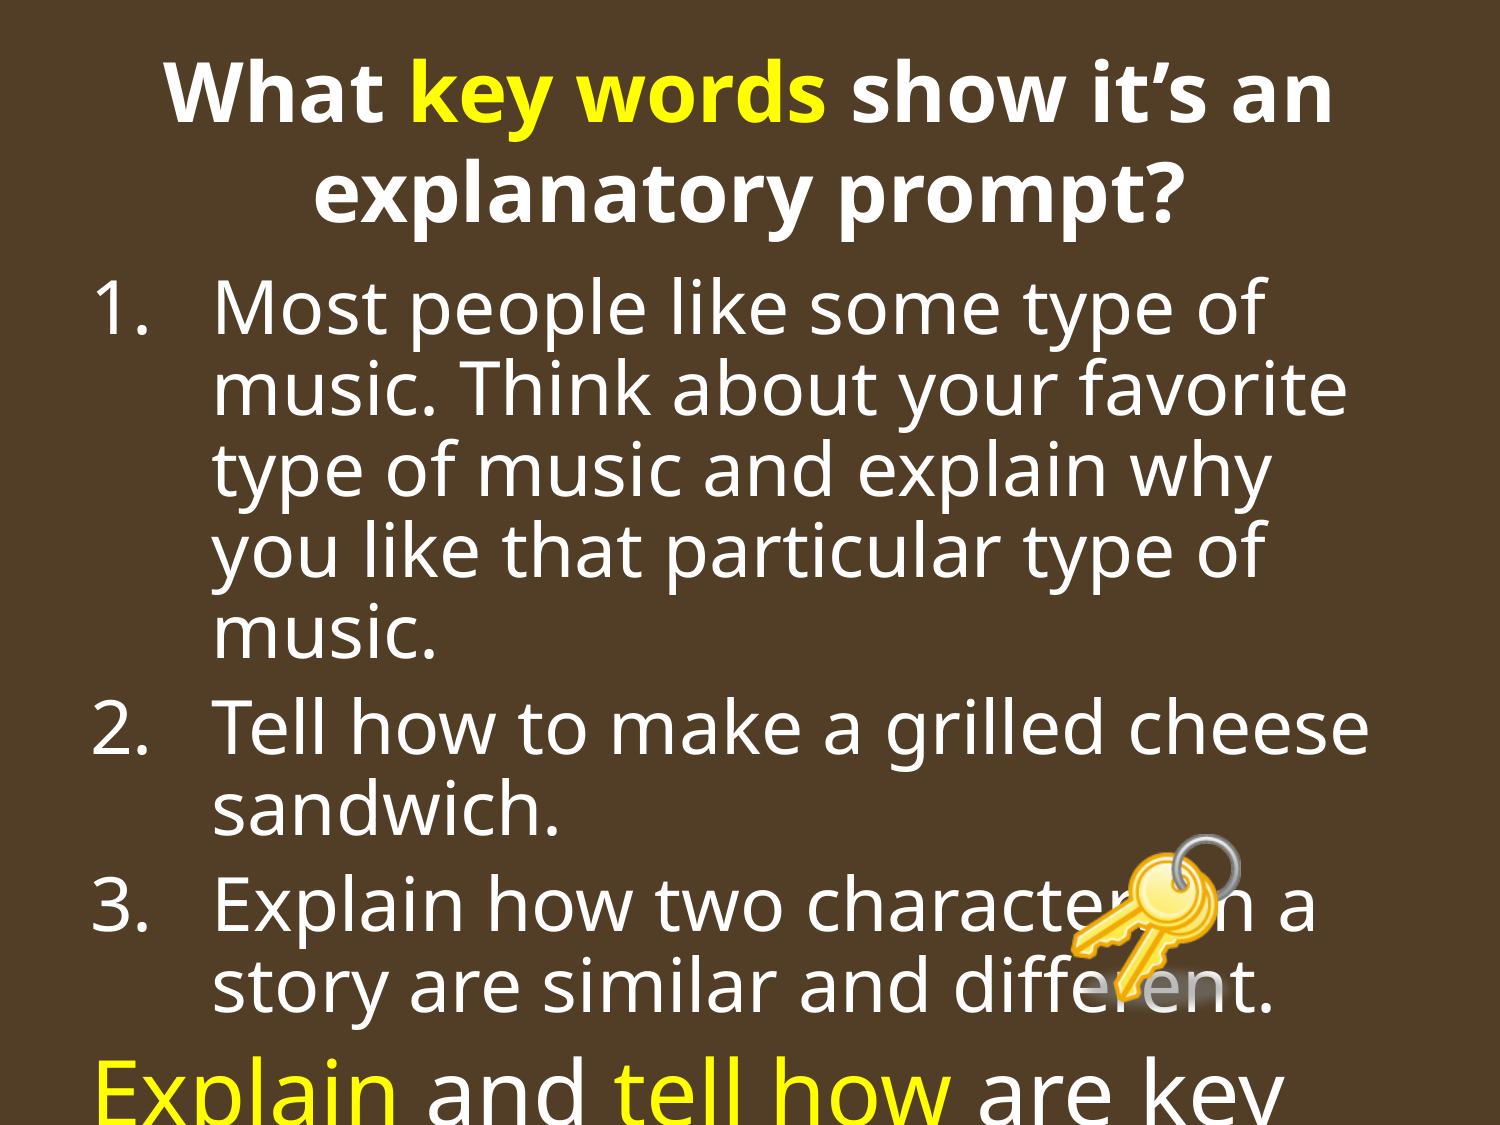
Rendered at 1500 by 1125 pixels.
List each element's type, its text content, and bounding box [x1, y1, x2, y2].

list Most people like some type of music. Think about your favorite type of music and explain why you like that particular type of music. Tell how to make a grilled cheese sandwich. Explain how two characters in a story are similar and different. Explain and tell how are key words. [75, 262, 1425, 1005]
picture [1062, 824, 1251, 1013]
title What key words show it’s an explanatory prompt? [75, 45, 1425, 233]
